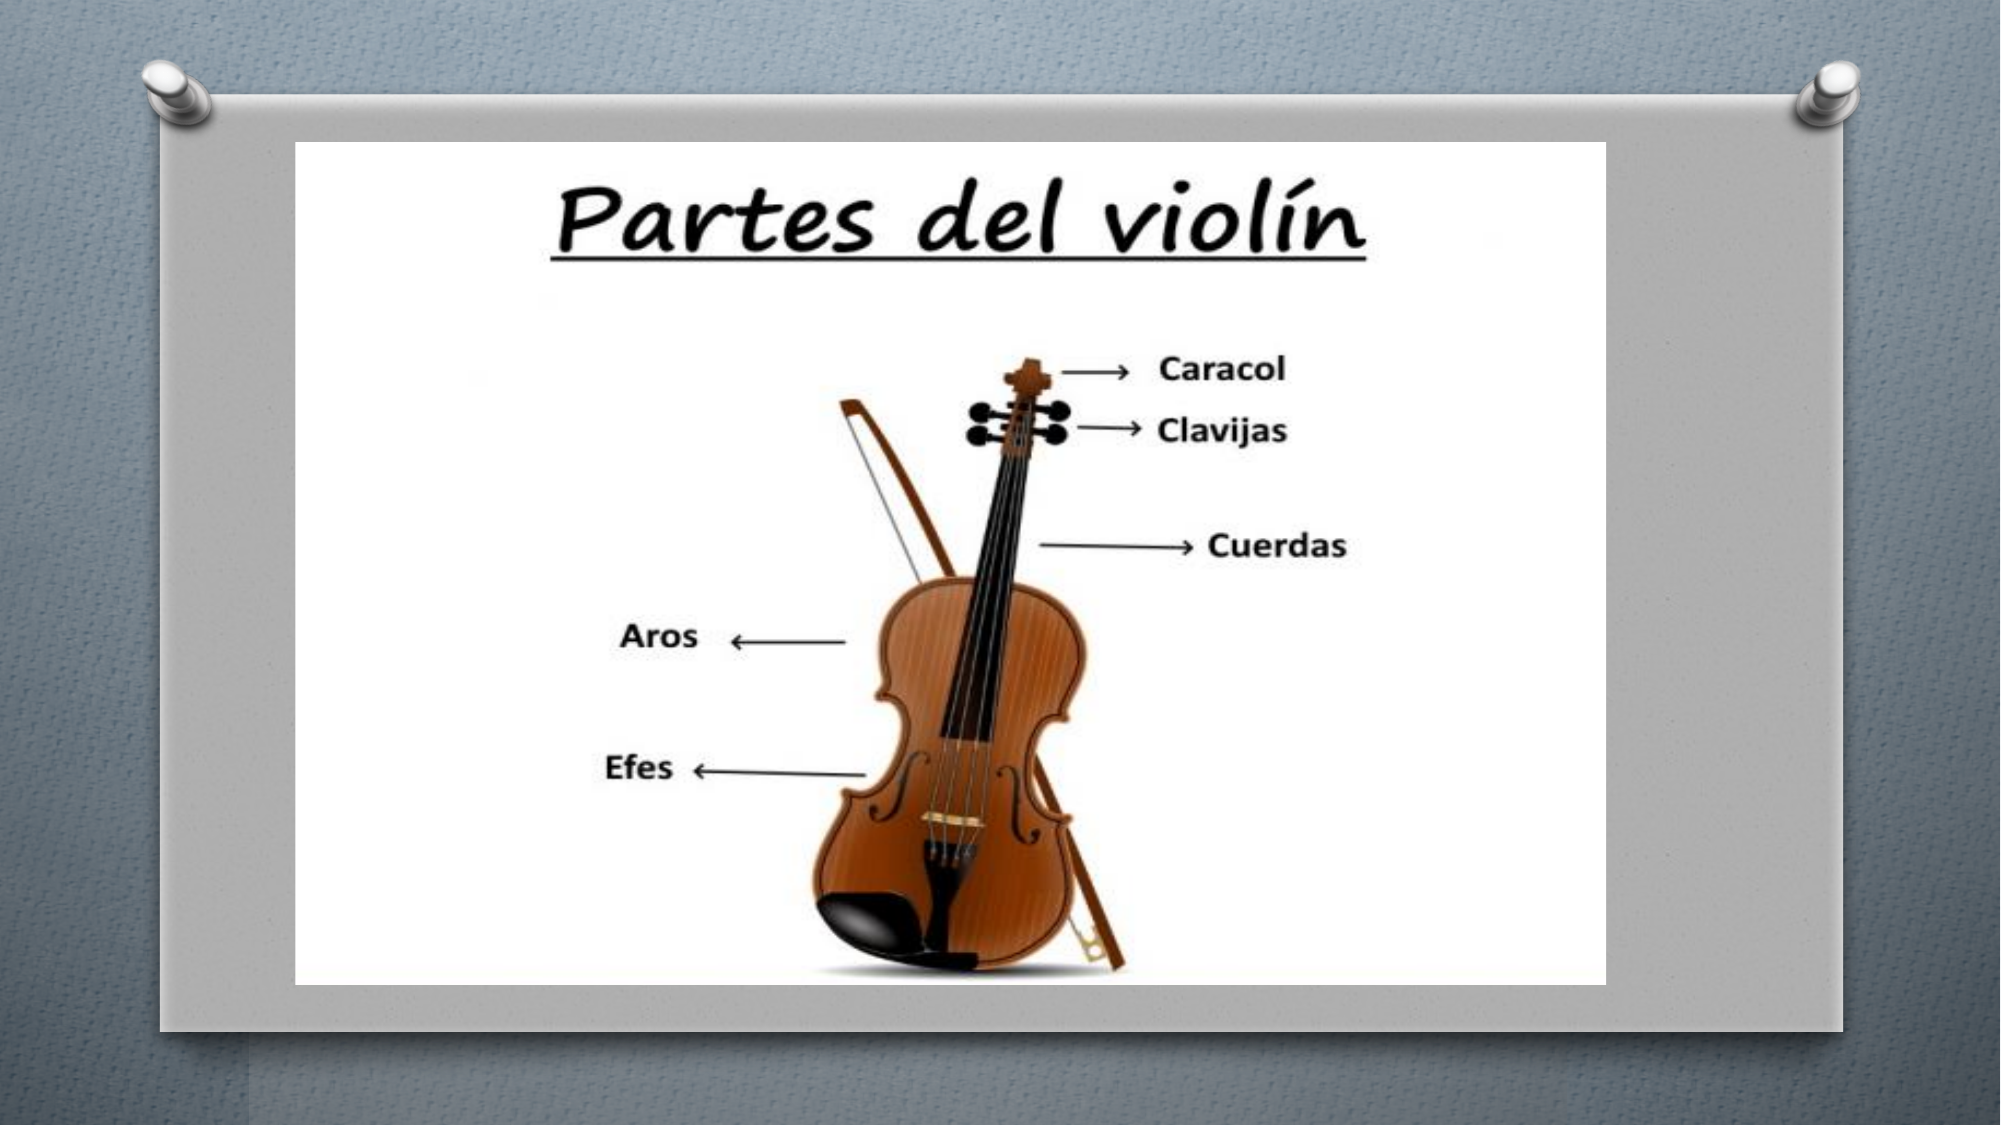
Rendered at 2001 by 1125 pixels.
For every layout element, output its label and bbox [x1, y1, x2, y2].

picture [107, 24, 256, 158]
picture [1764, 30, 1911, 161]
picture [295, 141, 1607, 985]
